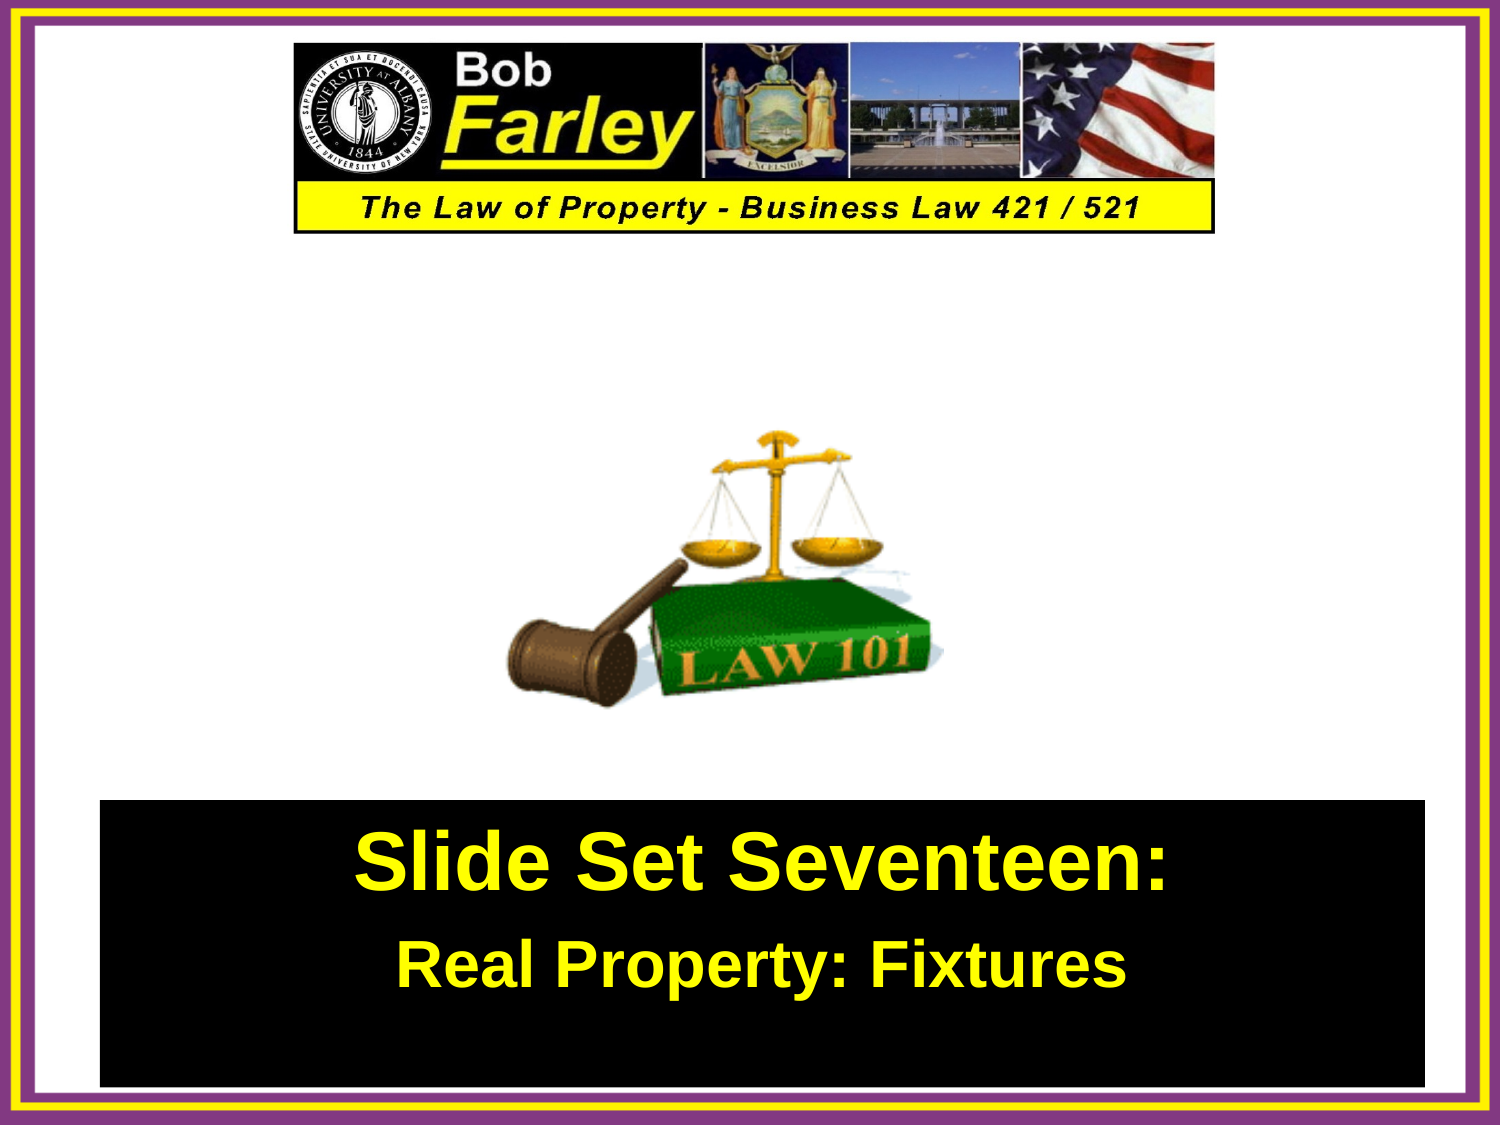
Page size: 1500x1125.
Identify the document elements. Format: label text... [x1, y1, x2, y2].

slide_number 1 [1074, 1024, 1426, 1103]
picture [0, 0, 1500, 1125]
subtitle Slide Set Seventeen: Real Property: Fixtures [99, 799, 1426, 1088]
